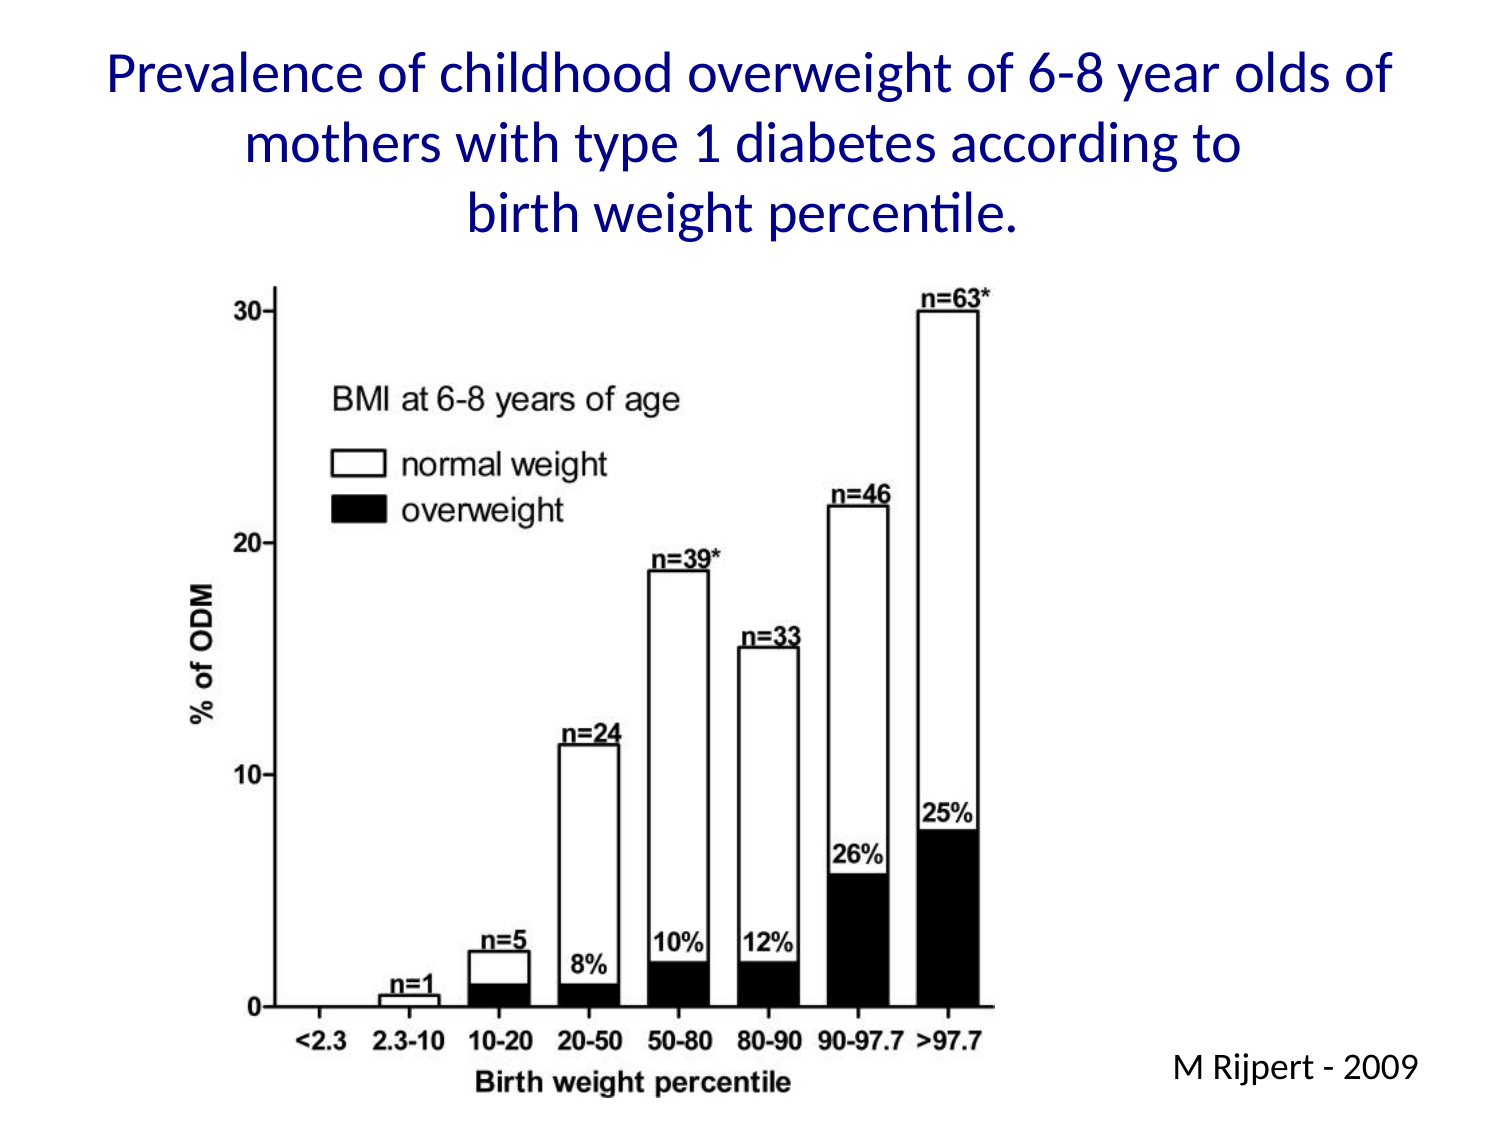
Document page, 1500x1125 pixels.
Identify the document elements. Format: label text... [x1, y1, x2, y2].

text_box M Rijpert - 2009 [1157, 1034, 1435, 1095]
picture [189, 286, 996, 1098]
title Prevalence of childhood overweight of 6-8 year olds of mothers with type 1 diabetes according to birth weight percentile. [75, 45, 1425, 233]
